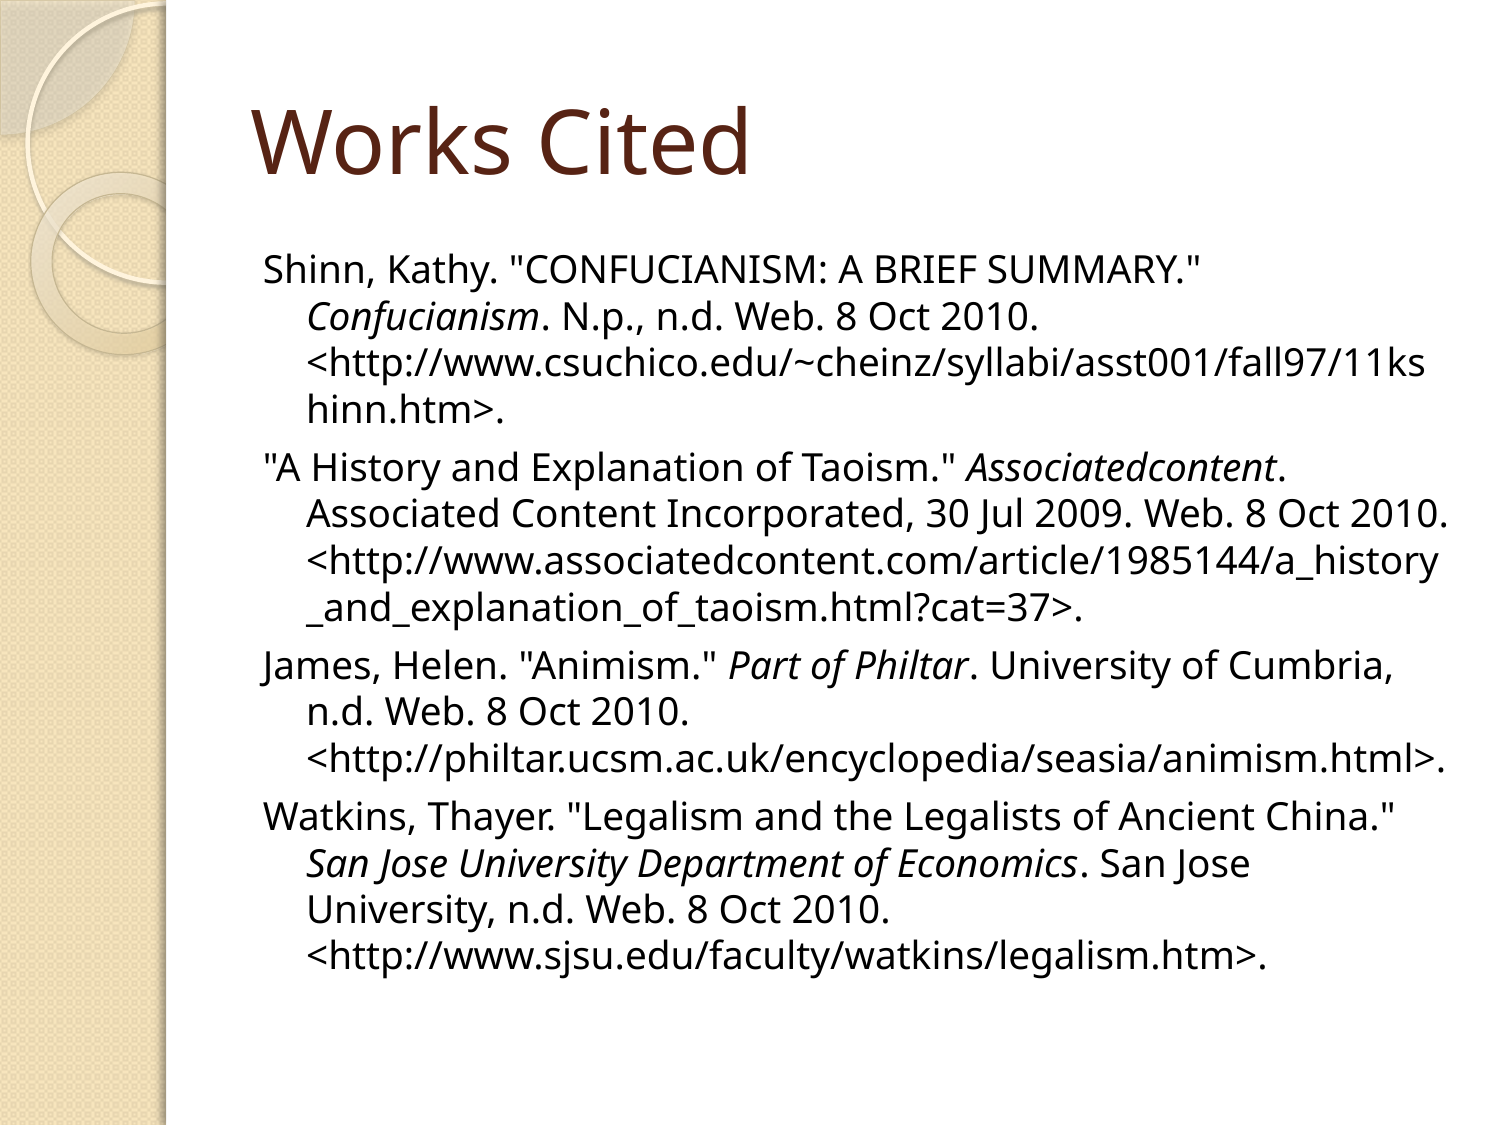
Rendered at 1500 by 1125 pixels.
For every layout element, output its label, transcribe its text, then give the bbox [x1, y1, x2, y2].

title Works Cited [235, 45, 1466, 233]
list Shinn, Kathy. "CONFUCIANISM: A BRIEF SUMMARY." Confucianism. N.p., n.d. Web. 8 Oct 2010. <http://www.csuchico.edu/~cheinz/syllabi/asst001/fall97/11kshinn.htm>. "A History and Explanation of Taoism." Associatedcontent. Associated Content Incorporated, 30 Jul 2009. Web. 8 Oct 2010. <http://www.associatedcontent.com/article/1985144/a_history_and_explanation_of_taoism.html?cat=37>. James, Helen. "Animism." Part of Philtar. University of Cumbria, n.d. Web. 8 Oct 2010. <http://philtar.ucsm.ac.uk/encyclopedia/seasia/animism.html>. Watkins, Thayer. "Legalism and the Legalists of Ancient China." San Jose University Department of Economics. San Jose University, n.d. Web. 8 Oct 2010. <http://www.sjsu.edu/faculty/watkins/legalism.htm>. [235, 237, 1466, 1025]
